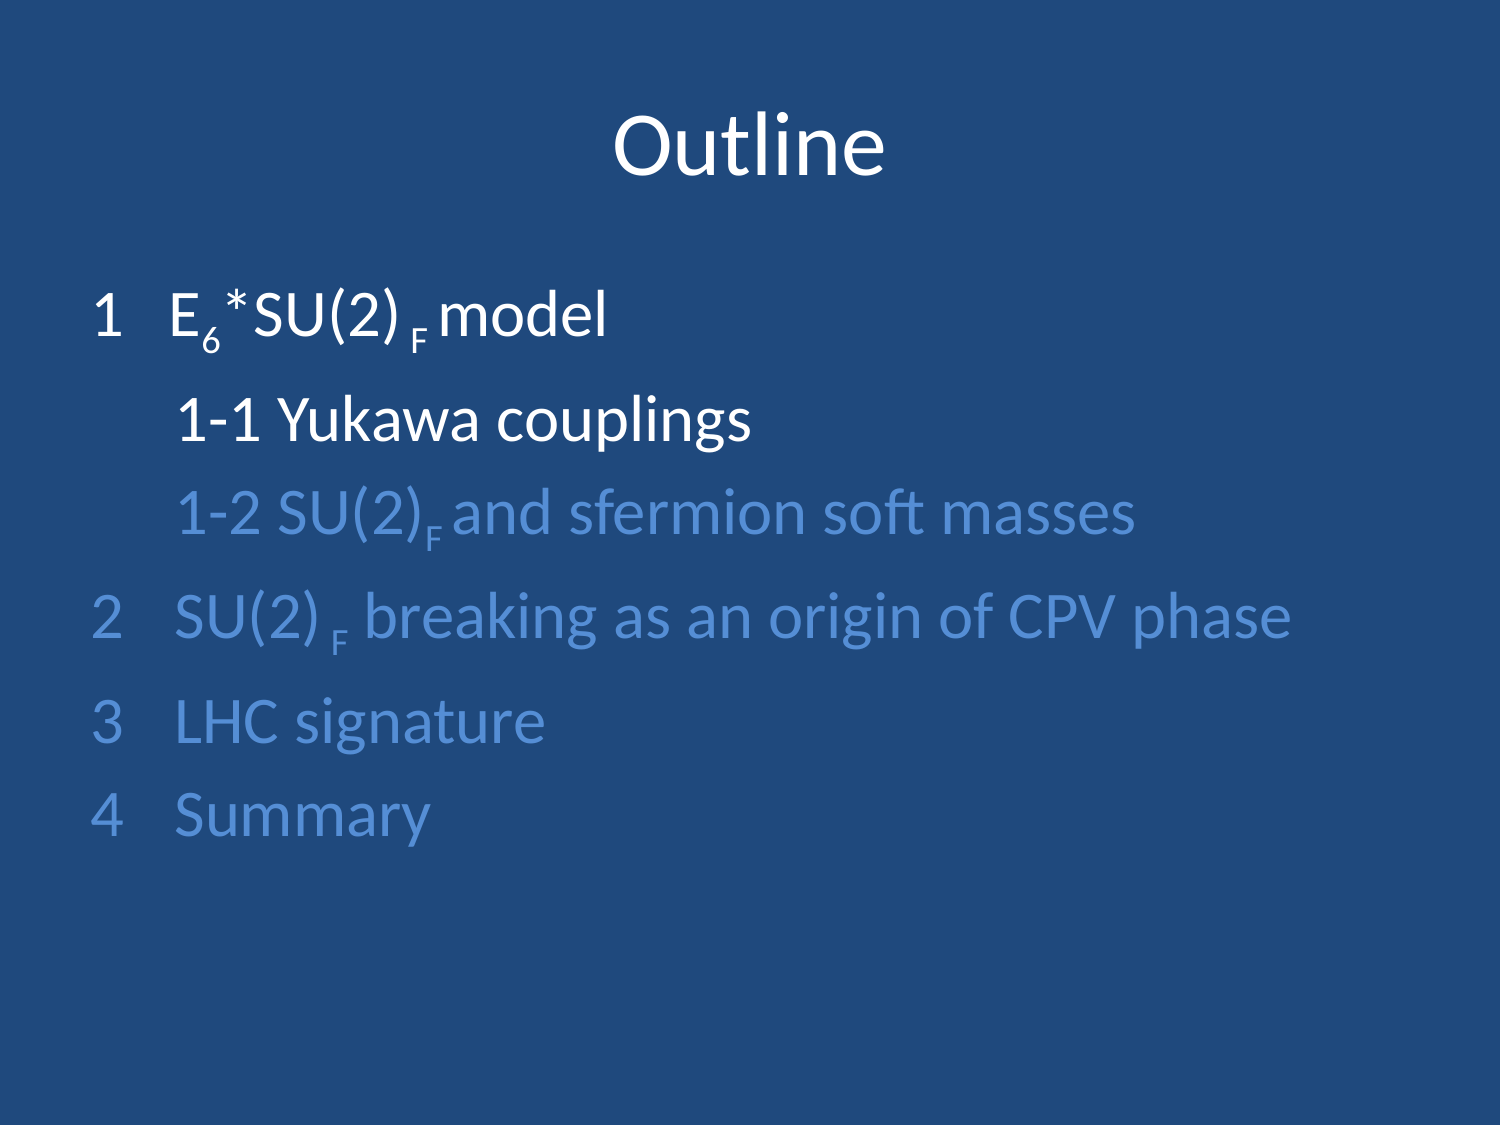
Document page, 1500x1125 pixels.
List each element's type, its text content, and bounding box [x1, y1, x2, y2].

title Outline [75, 45, 1425, 233]
list 1 E6*SU(2) F model 1-1 Yukawa couplings 1-2 SU(2)F and sfermion soft masses SU(2) F breaking as an origin of CPV phase LHC signature Summary [75, 262, 1425, 1005]
